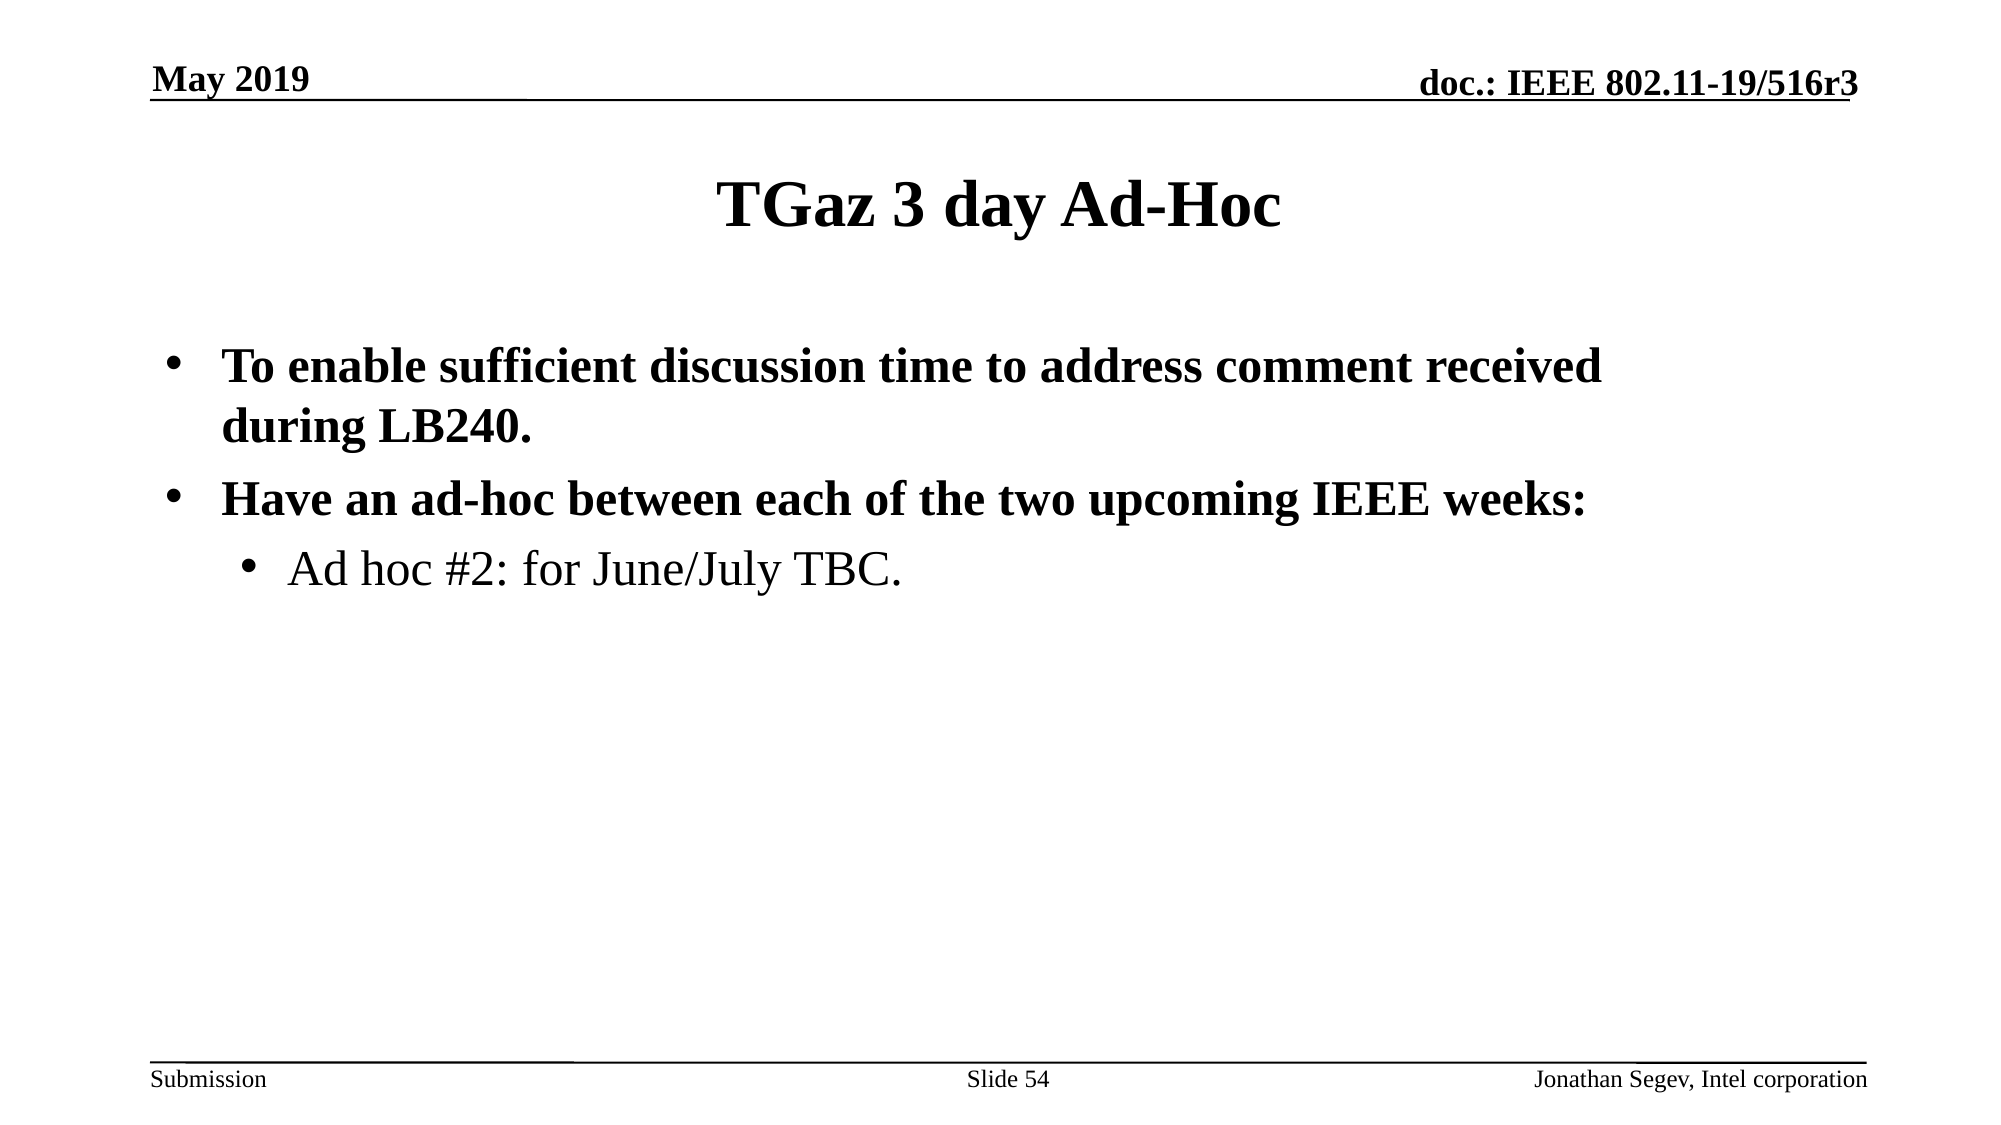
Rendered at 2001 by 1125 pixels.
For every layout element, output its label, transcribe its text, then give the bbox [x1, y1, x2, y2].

title TGaz 3 day Ad-Hoc [149, 112, 1850, 288]
footer Jonathan Segev, Intel corporation [1171, 1061, 1869, 1093]
list To enable sufficient discussion time to address comment received during LB240. Have an ad-hoc between each of the two upcoming IEEE weeks: Ad hoc #2: for June/July TBC. [149, 324, 1769, 1000]
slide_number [152, 54, 563, 100]
slide_number Slide 54 [950, 1061, 1067, 1123]
